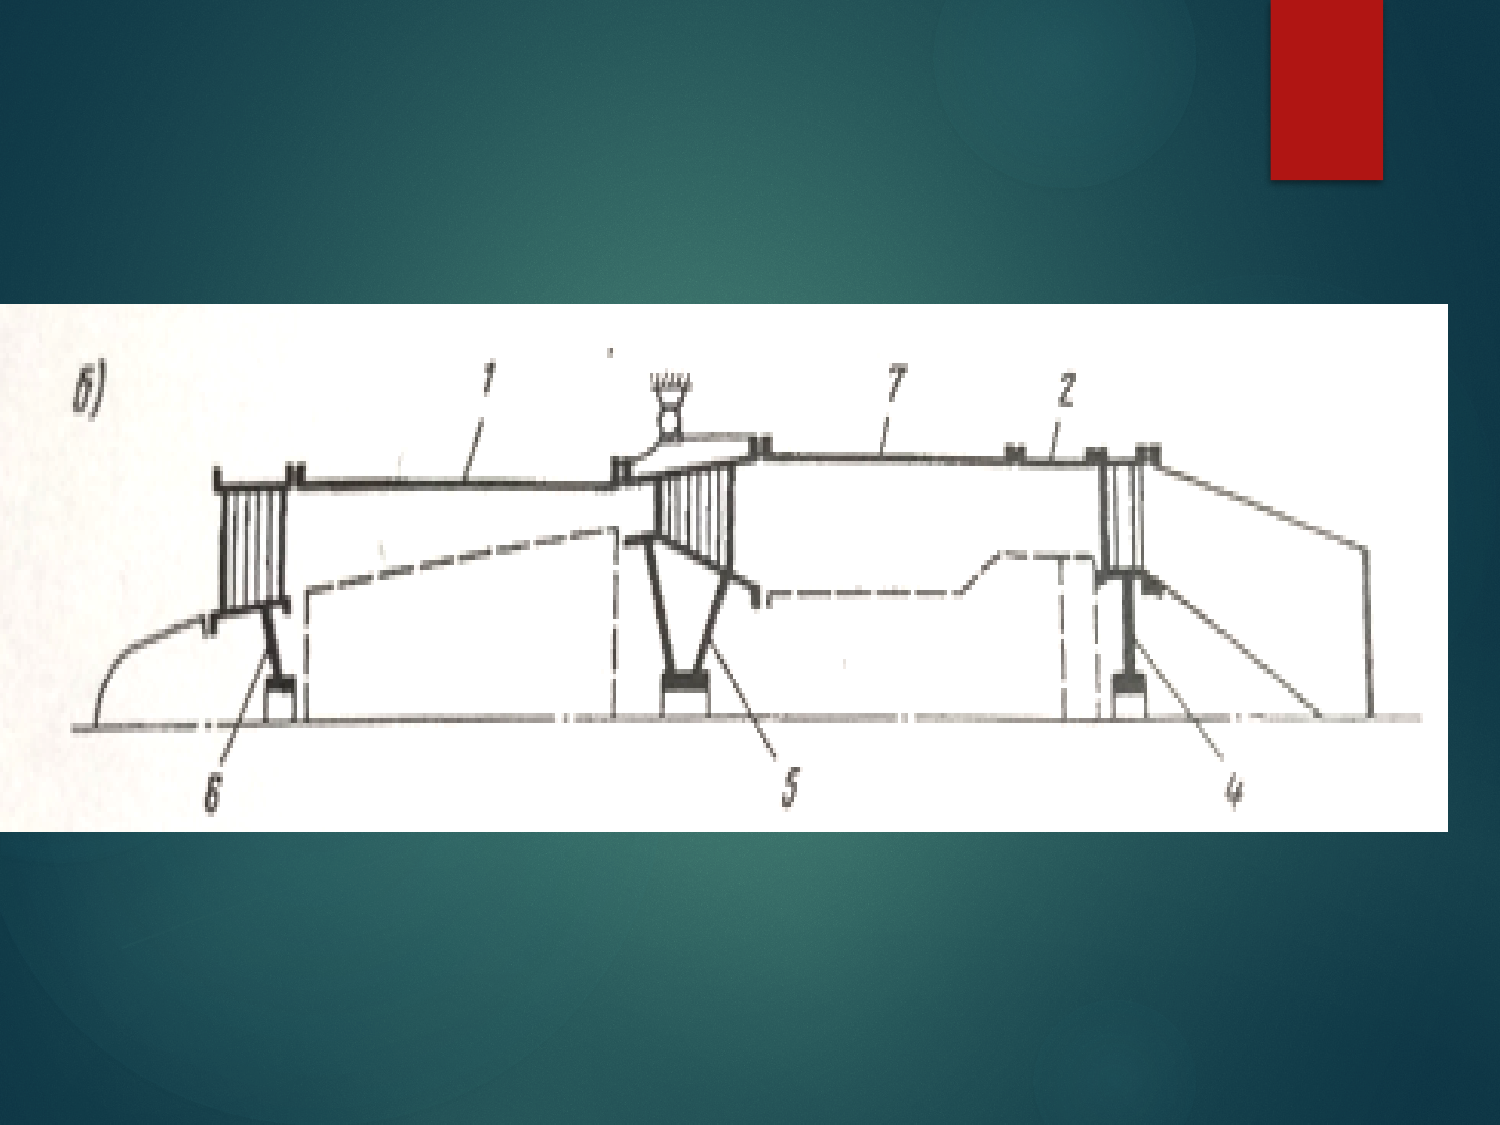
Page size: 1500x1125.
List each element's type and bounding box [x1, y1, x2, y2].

picture [0, 304, 1448, 833]
